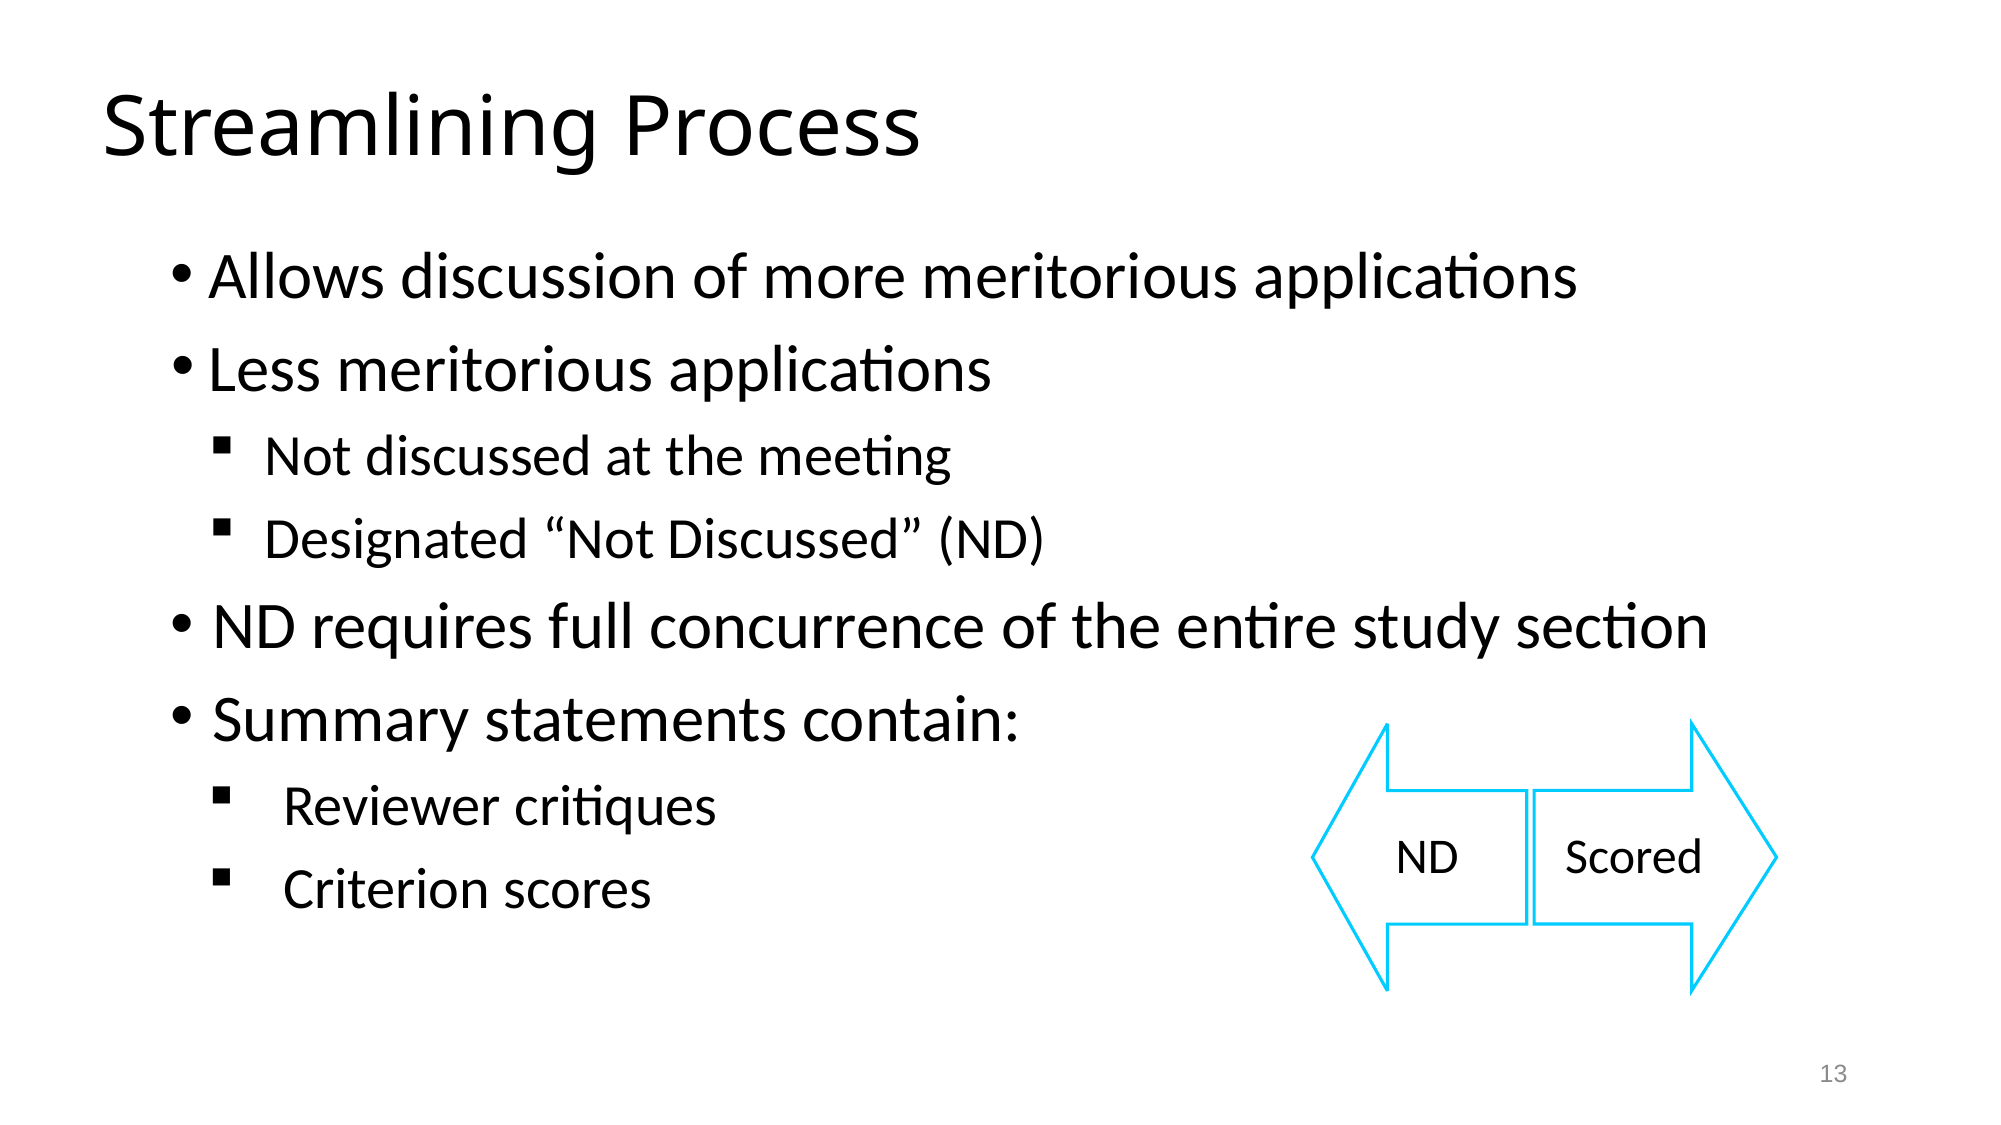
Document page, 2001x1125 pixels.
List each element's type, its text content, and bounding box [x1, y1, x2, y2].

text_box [1312, 725, 1763, 989]
slide_number 13 [1412, 1042, 1863, 1103]
title Streamlining Process [87, 59, 1525, 198]
text_box Allows discussion of more meritorious applications Less meritorious applications Not discussed at the meeting Designated “Not Discussed” (ND) ND requires full concurrence of the entire study section Summary statements contain: Reviewer critiques Criterion scores [137, 224, 1900, 928]
